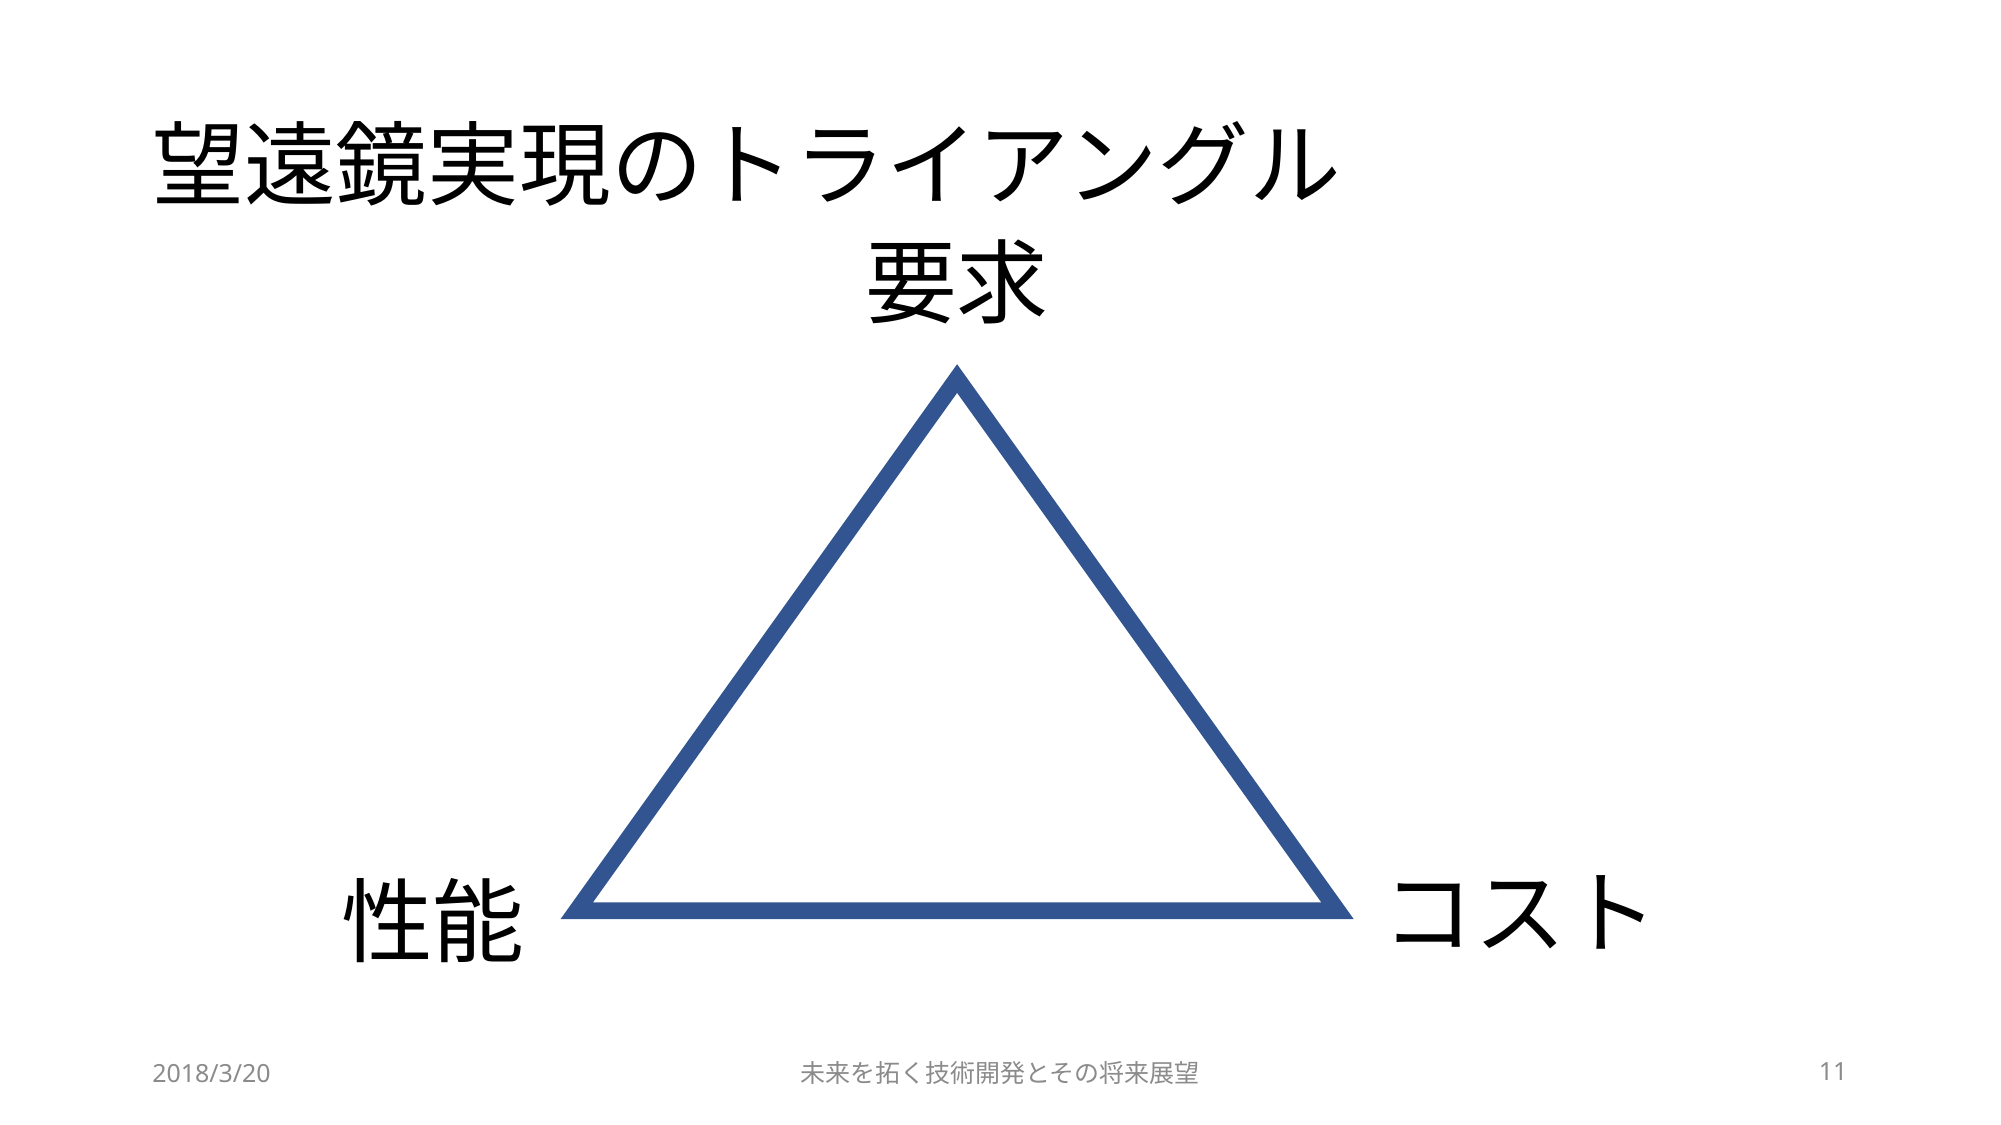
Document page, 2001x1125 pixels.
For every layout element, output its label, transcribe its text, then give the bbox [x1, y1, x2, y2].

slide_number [137, 1042, 588, 1103]
title 望遠鏡実現のトライアングル [137, 59, 1863, 278]
text_box 性能 [326, 856, 540, 982]
footer 未来を拓く技術開発とその将来展望 [662, 1042, 1338, 1103]
text_box [574, 376, 1340, 912]
text_box 要求 [850, 217, 1064, 343]
text_box コスト [1367, 847, 1673, 973]
slide_number 11 [1412, 1042, 1863, 1103]
